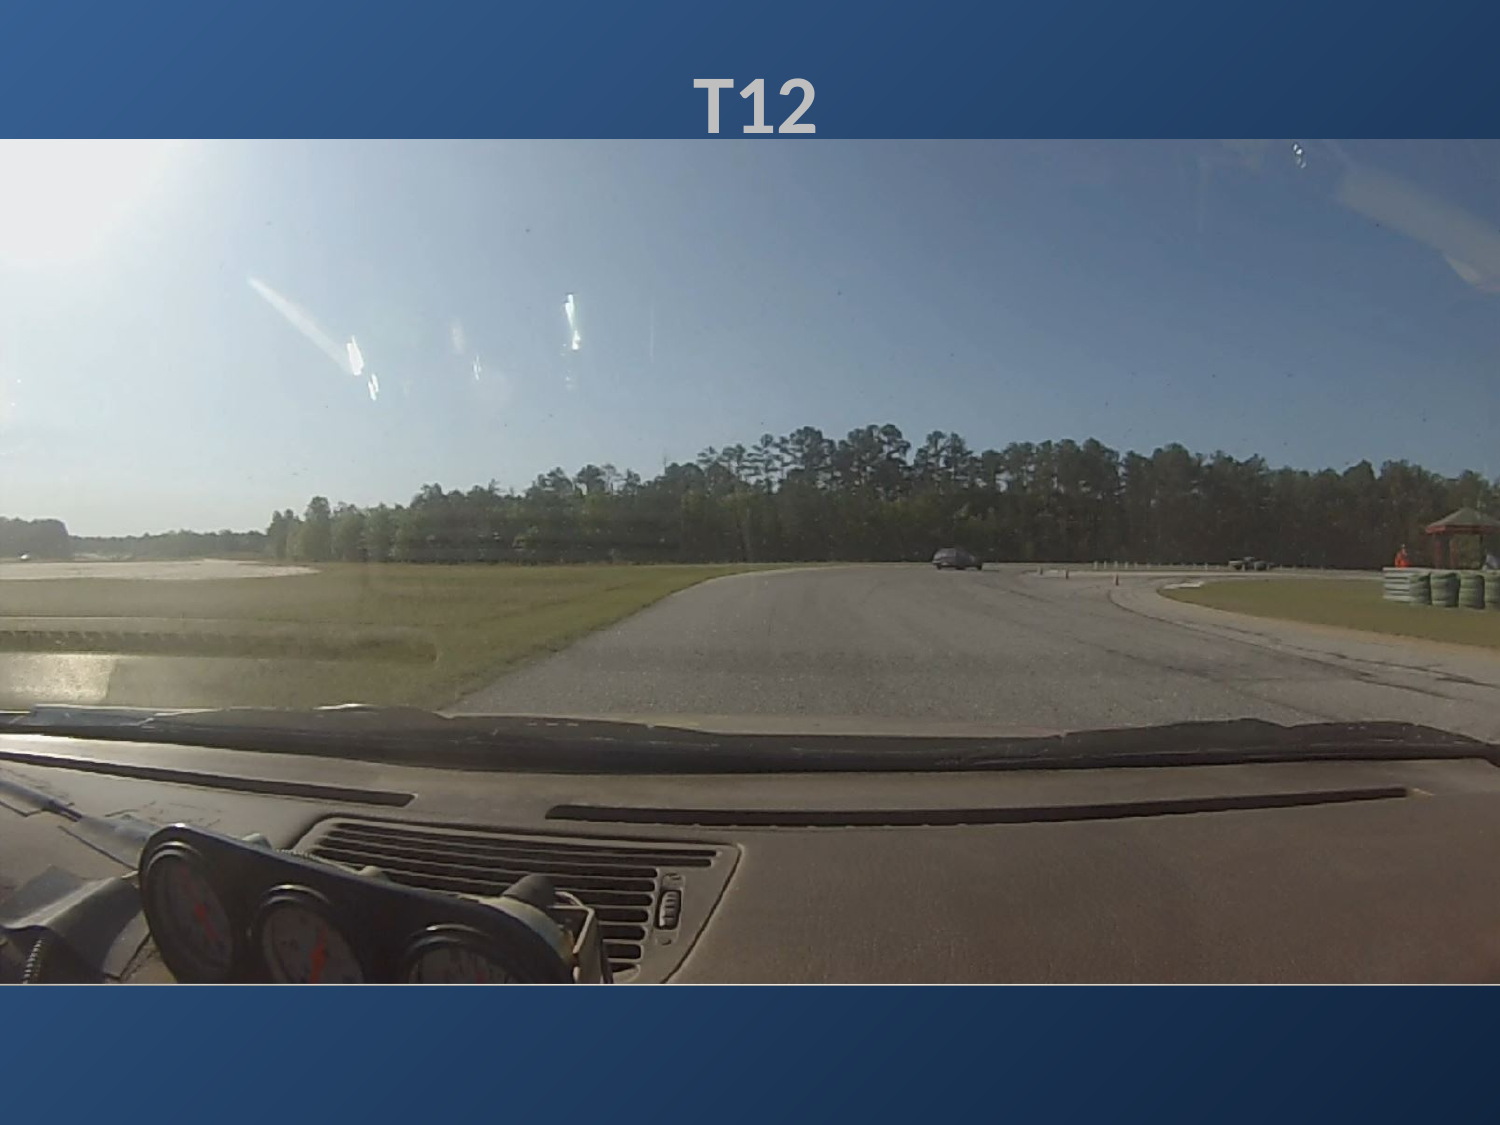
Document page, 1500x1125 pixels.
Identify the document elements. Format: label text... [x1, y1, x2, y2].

picture [0, 138, 1500, 987]
title T12 [562, 24, 950, 137]
